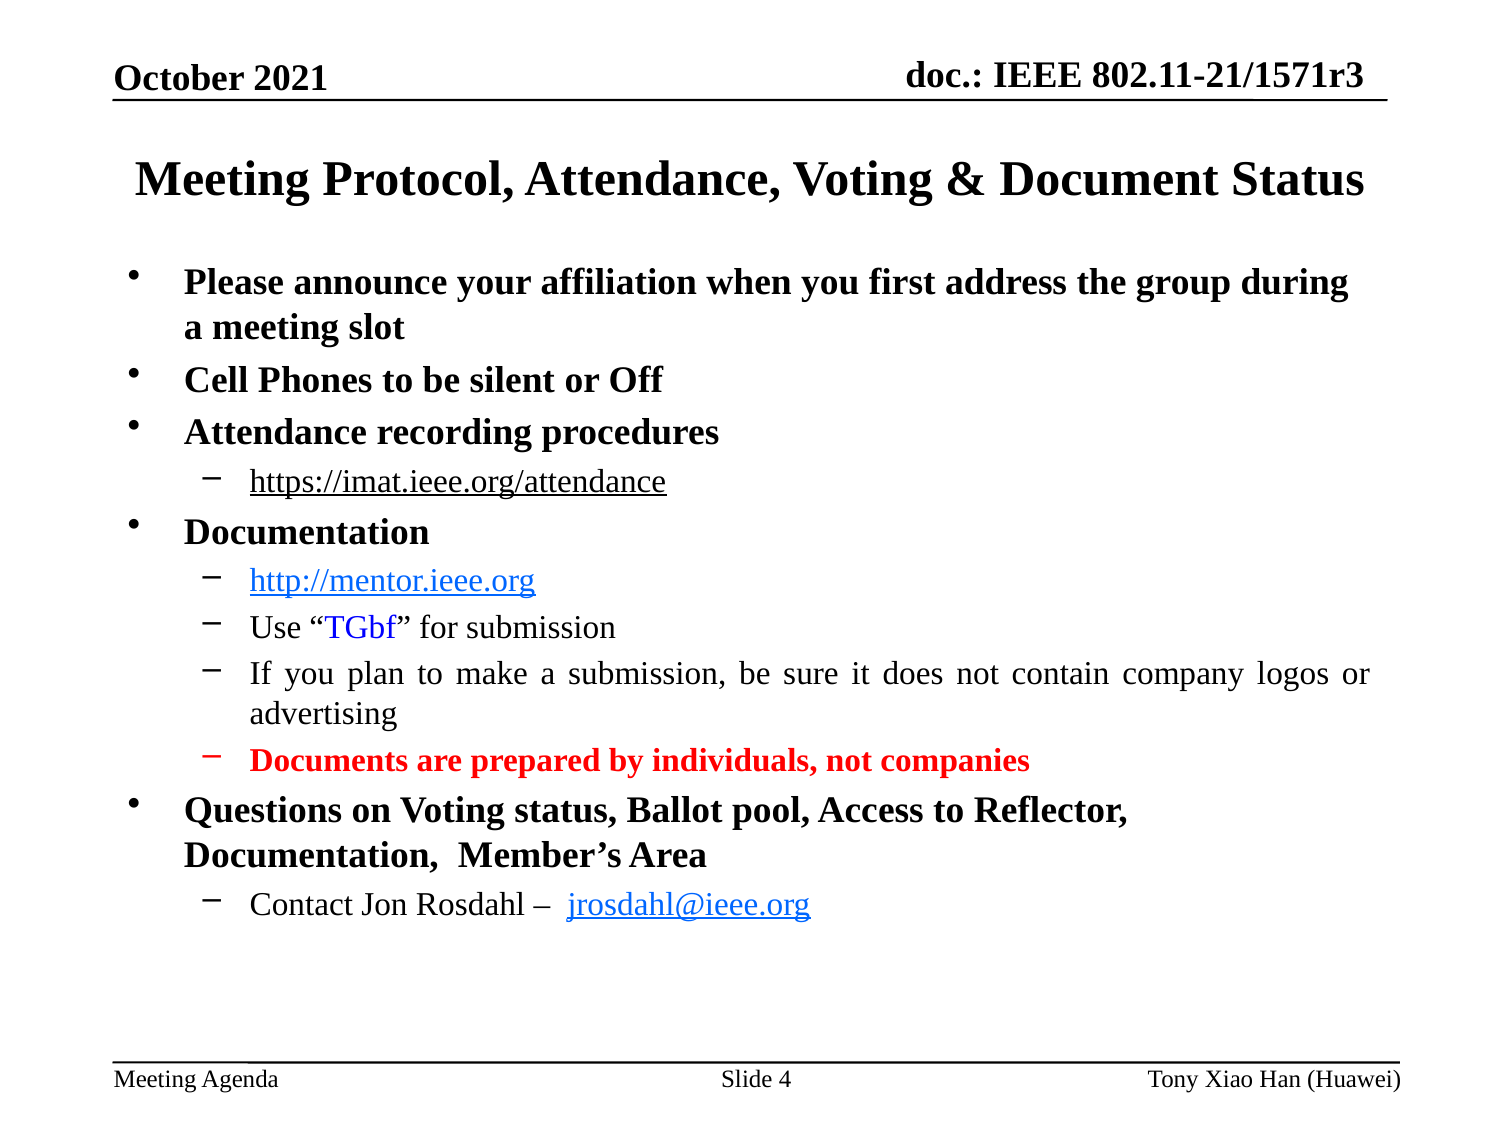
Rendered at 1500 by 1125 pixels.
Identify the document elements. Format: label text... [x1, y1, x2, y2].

slide_number Slide 4 [712, 1061, 800, 1093]
list Please announce your affiliation when you first address the group during a meeting slot Cell Phones to be silent or Off Attendance recording procedures https://imat.ieee.org/attendance Documentation http://mentor.ieee.org Use “TGbf” for submission If you plan to make a submission, be sure it does not contain company logos or advertising Documents are prepared by individuals, not companies Questions on Voting status, Ballot pool, Access to Reflector, Documentation, Member’s Area Contact Jon Rosdahl – jrosdahl@ieee.org [112, 263, 1388, 925]
text_box Meeting Protocol, Attendance, Voting & Document Status [112, 87, 1388, 263]
footer Tony Xiao Han (Huawei) [999, 1061, 1402, 1093]
